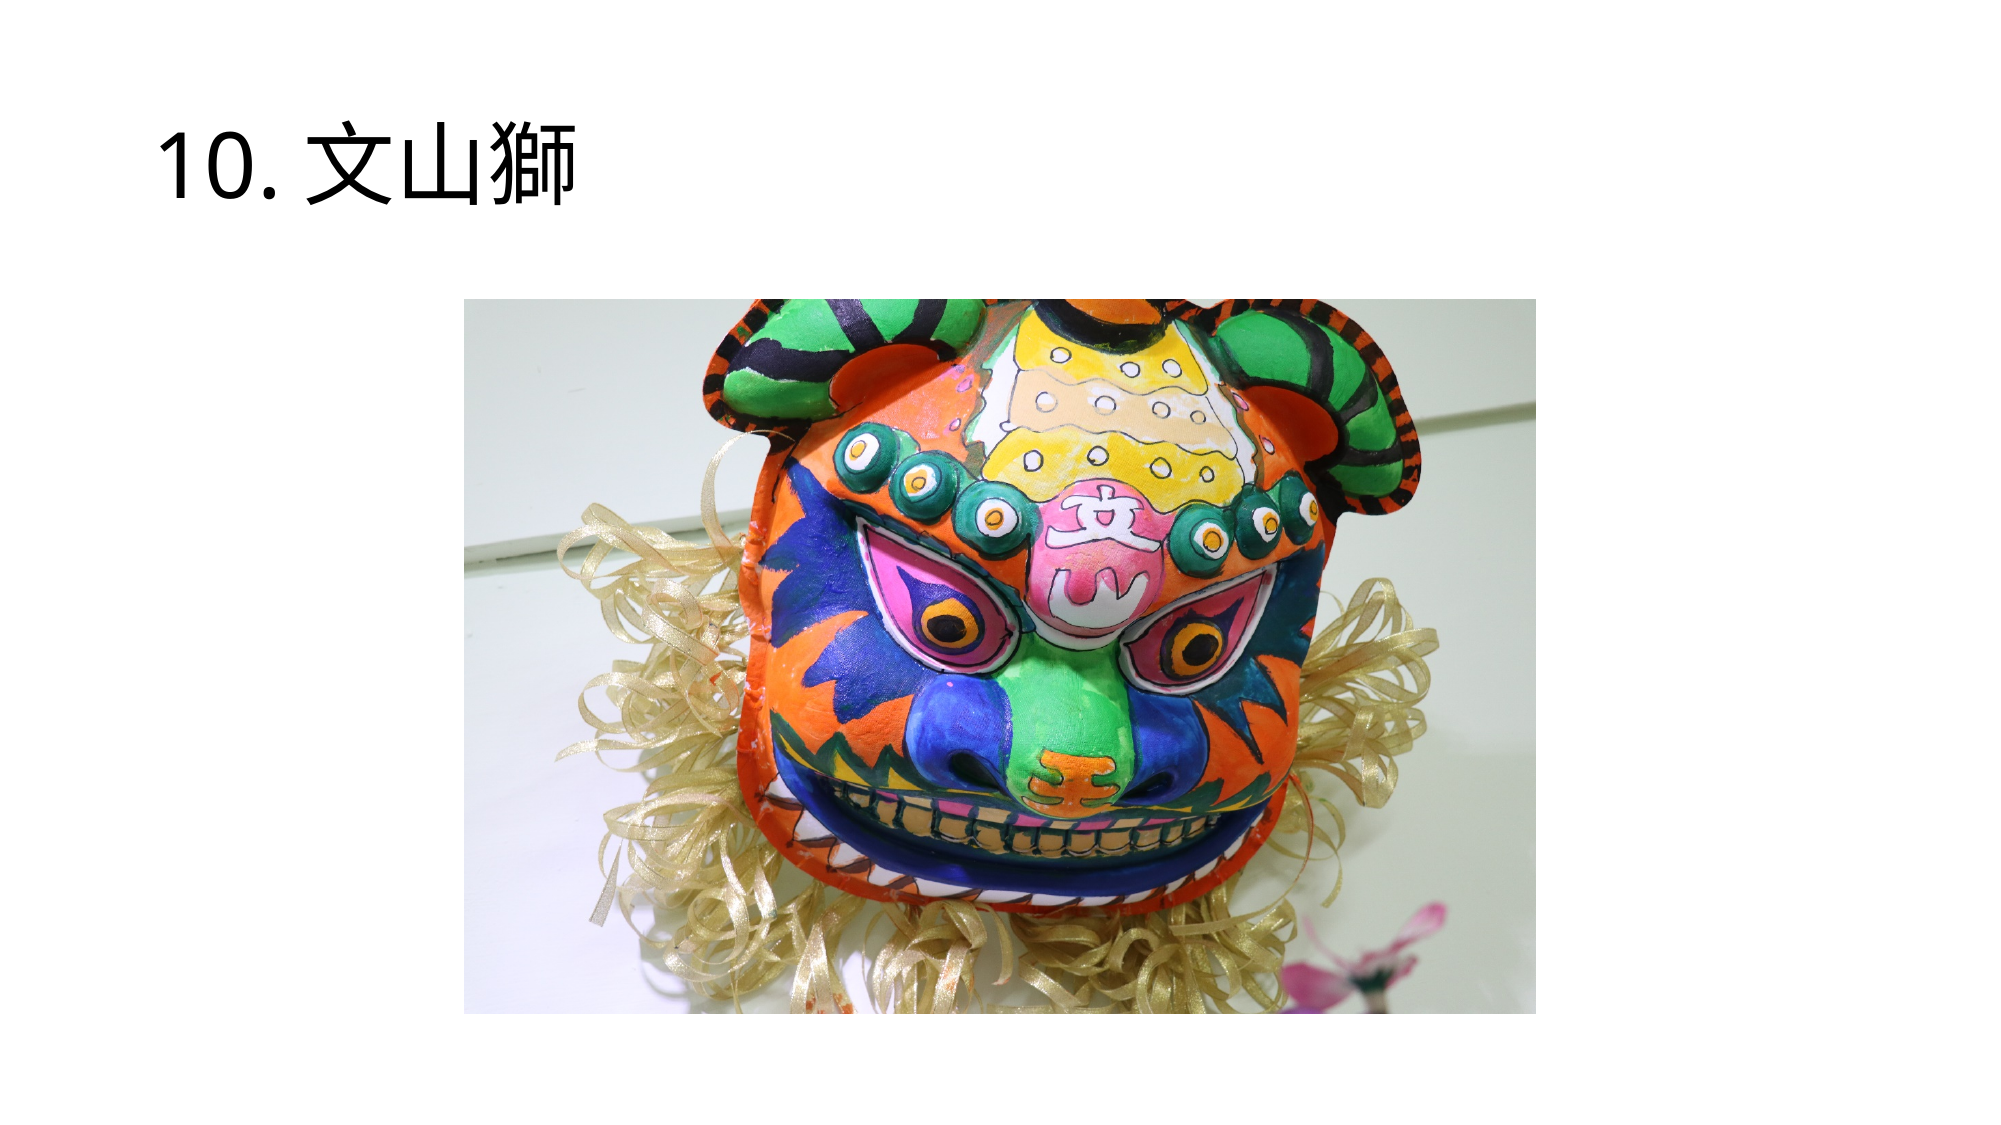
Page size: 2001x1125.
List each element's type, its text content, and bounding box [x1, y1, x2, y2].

title 10.文山獅 [137, 59, 1863, 278]
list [464, 299, 1536, 1014]
